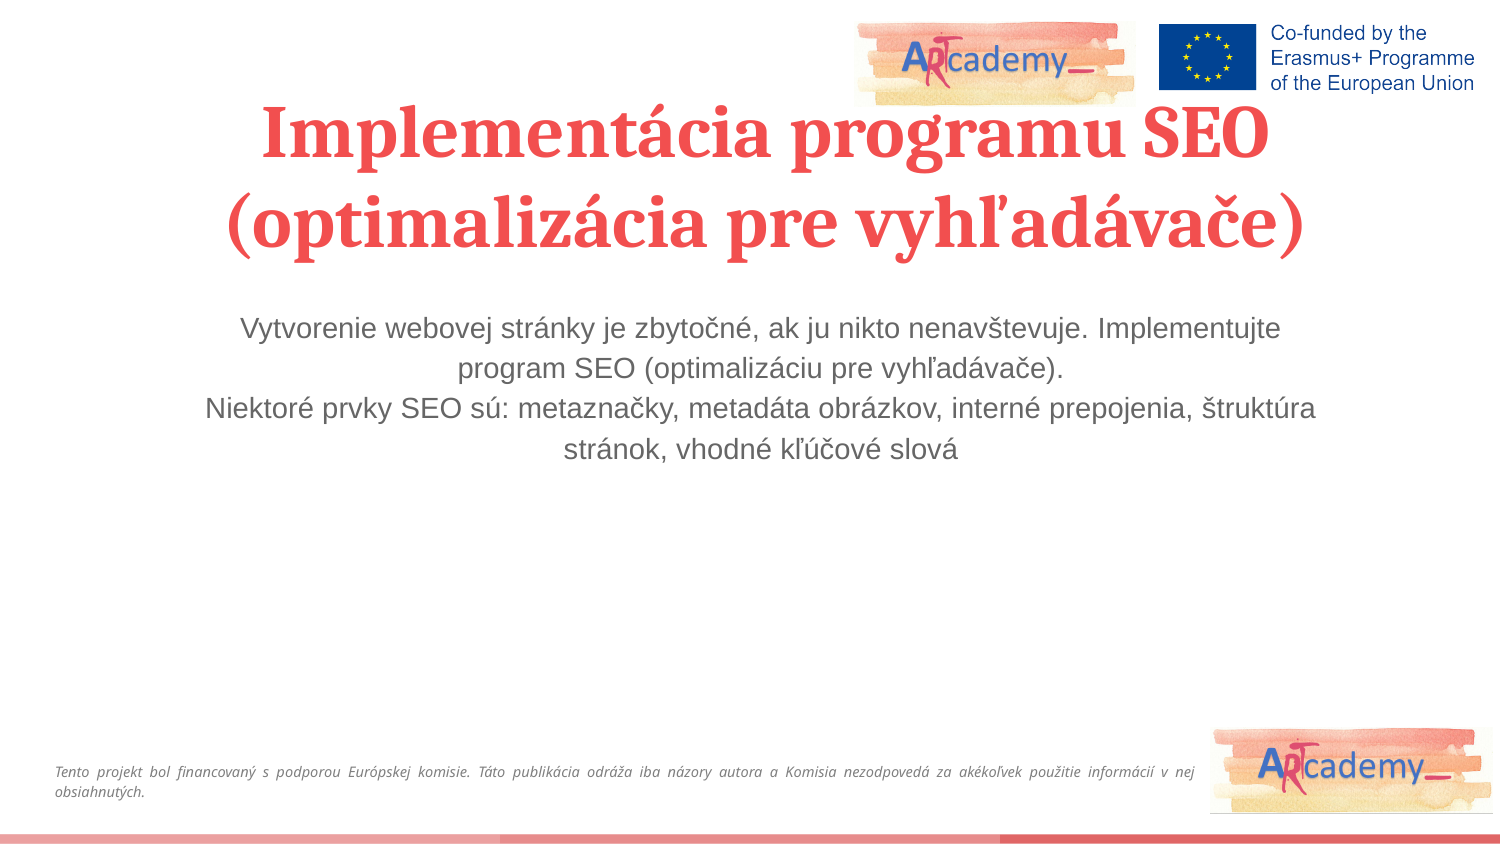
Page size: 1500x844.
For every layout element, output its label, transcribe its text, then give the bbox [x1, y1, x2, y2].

picture [854, 2, 1137, 138]
picture [1210, 709, 1493, 844]
picture [1158, 24, 1474, 94]
list Vytvorenie webovej stránky je zbytočné, ak ju nikto nenavštevuje. Implementujte program SEO (optimalizáciu pre vyhľadávače). Niektoré prvky SEO sú: metaznačky, metadáta obrázkov, interné prepojenia, štruktúra stránok, vhodné kľúčové slová [164, 289, 1336, 666]
text_box Tento projekt bol financovaný s podporou Európskej komisie. Táto publikácia odráža iba názory autora a Komisia nezodpovedá za akékoľvek použitie informácií v nej obsiahnutých. [39, 754, 1205, 799]
title Implementácia programu SEO (optimalizácia pre vyhľadávače) [180, 69, 1352, 278]
